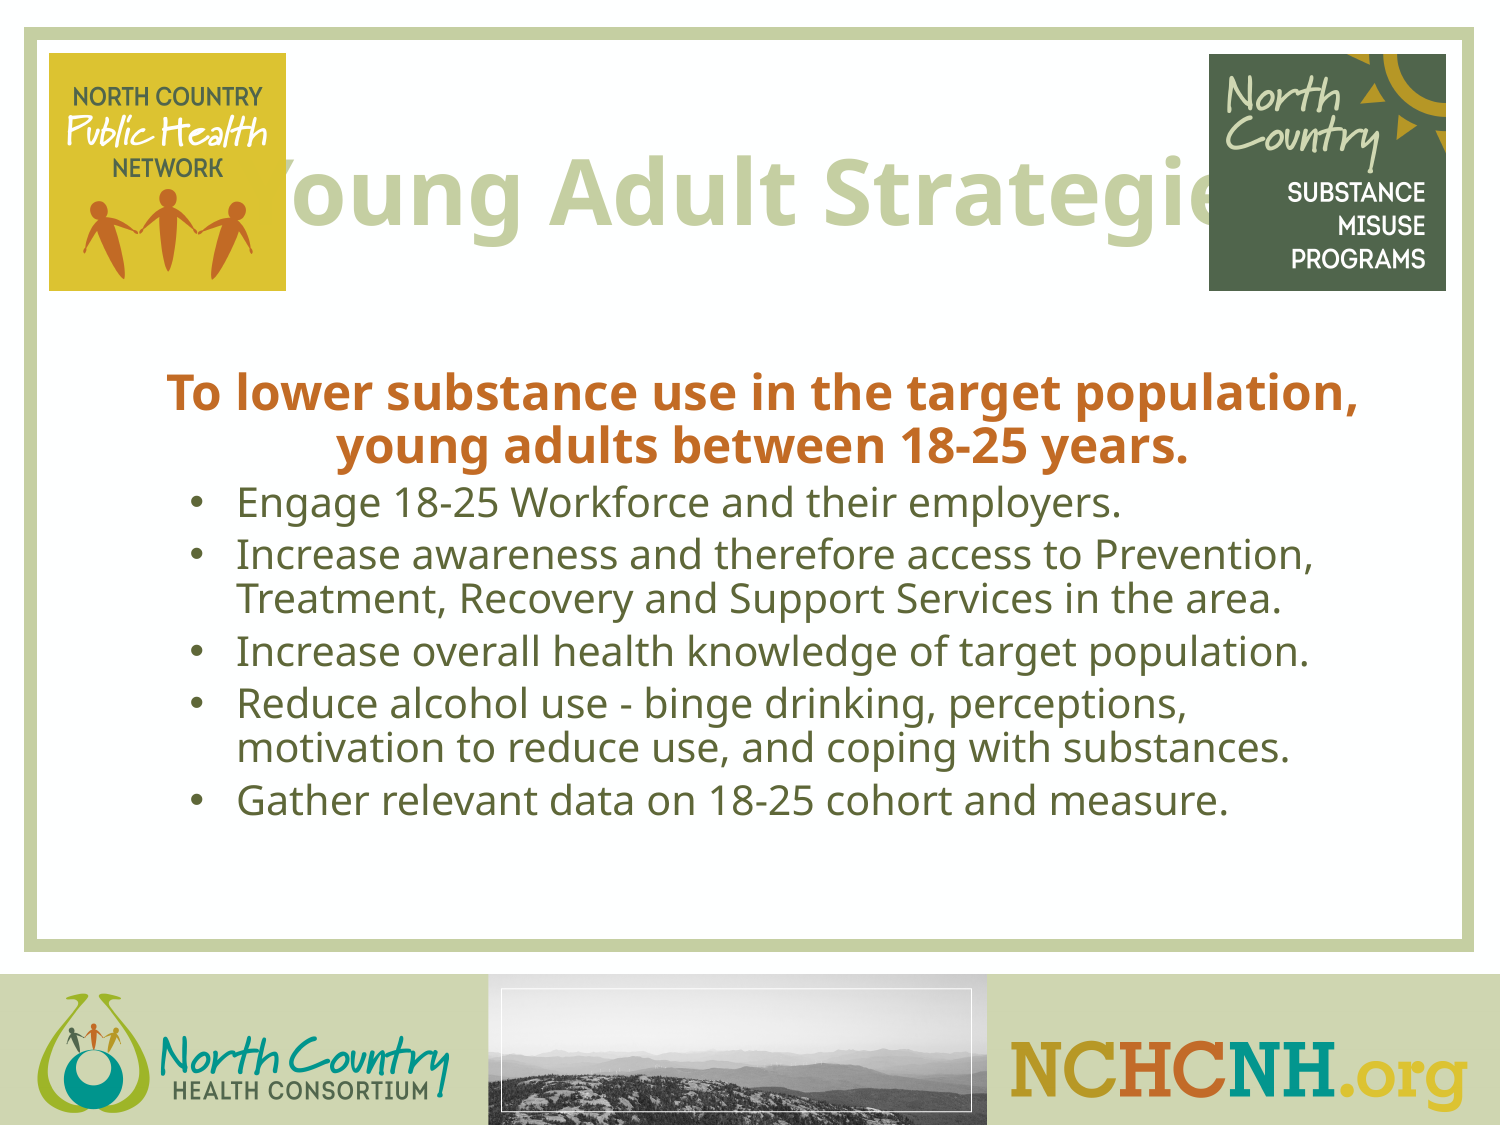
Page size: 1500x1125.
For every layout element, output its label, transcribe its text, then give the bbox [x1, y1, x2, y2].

picture [0, 974, 1500, 1125]
picture [49, 53, 286, 291]
title Young Adult Strategies [286, 91, 1209, 253]
subtitle To lower substance use in the target population, young adults between 18-25 years. Engage 18-25 Workforce and their employers. Increase awareness and therefore access to Prevention, Treatment, Recovery and Support Services in the area. Increase overall health knowledge of target population. Reduce alcohol use - binge drinking, perceptions, motivation to reduce use, and coping with substances. Gather relevant data on 18-25 cohort and measure. [118, 359, 1407, 834]
picture [1209, 54, 1446, 291]
